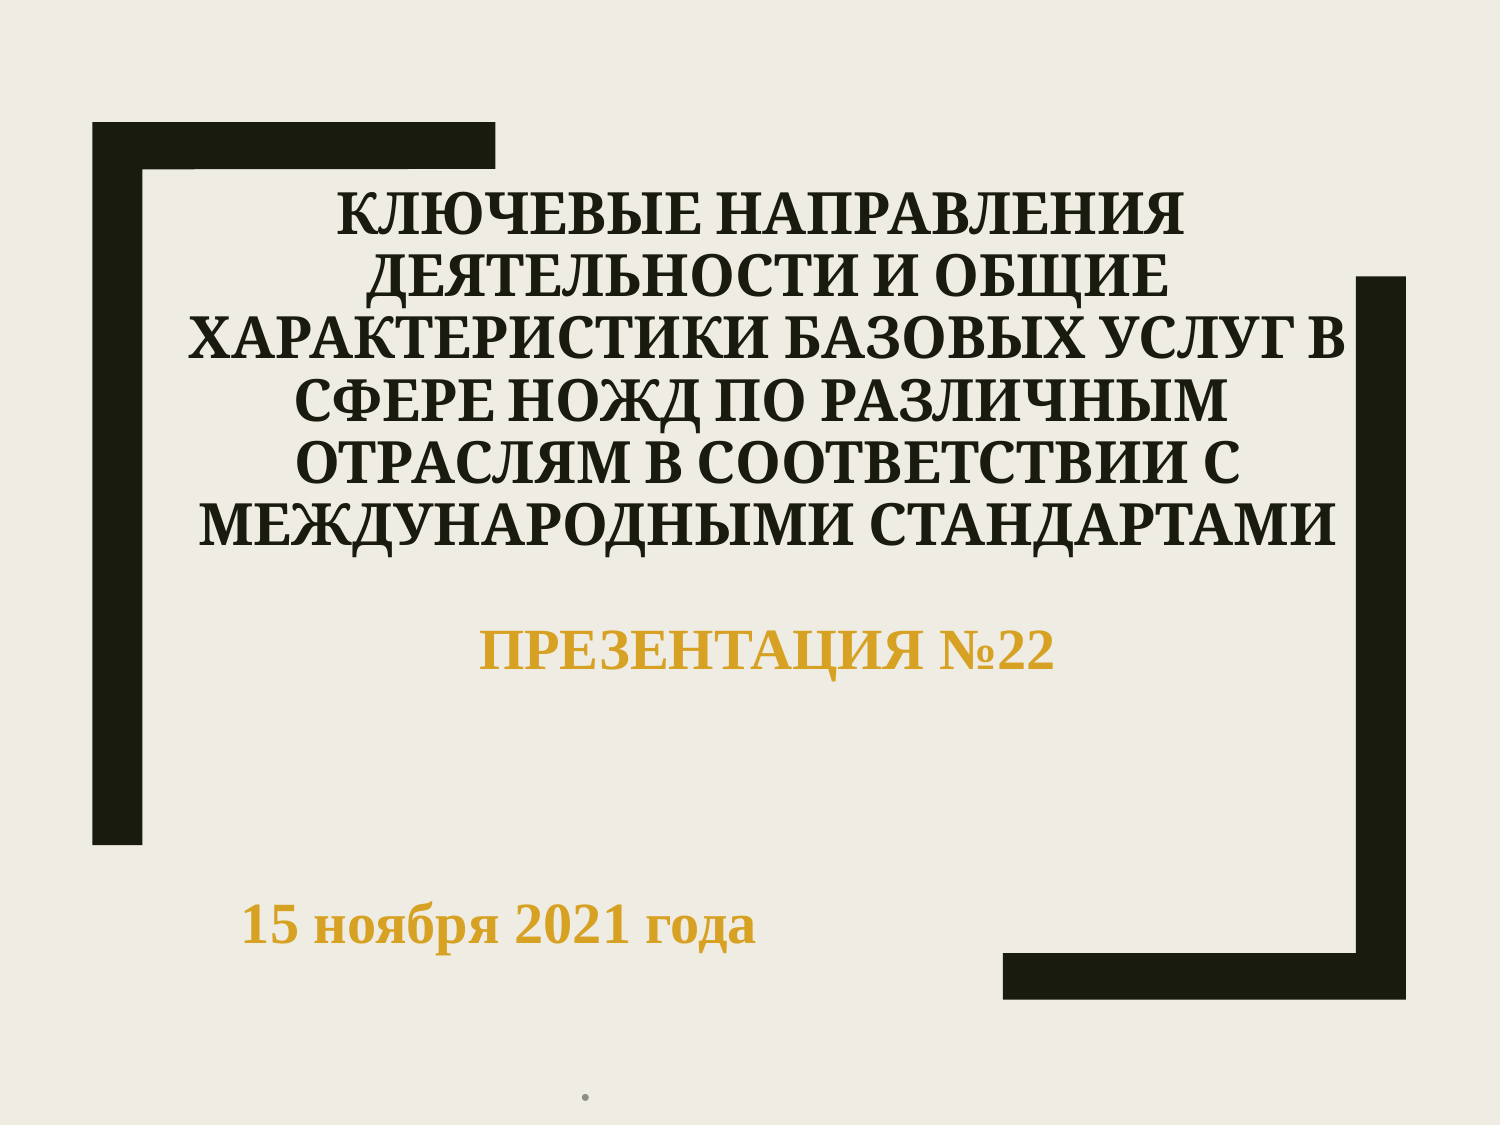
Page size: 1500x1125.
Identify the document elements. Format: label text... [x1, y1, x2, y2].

title Ключевые направления деятельности и общие характеристики базовых услуг в сфере НОЖД по различным отраслям в соответствии с международными стандартами Презентация №22 [112, 255, 1424, 823]
subtitle 15 ноября 2021 года . [221, 869, 951, 1024]
